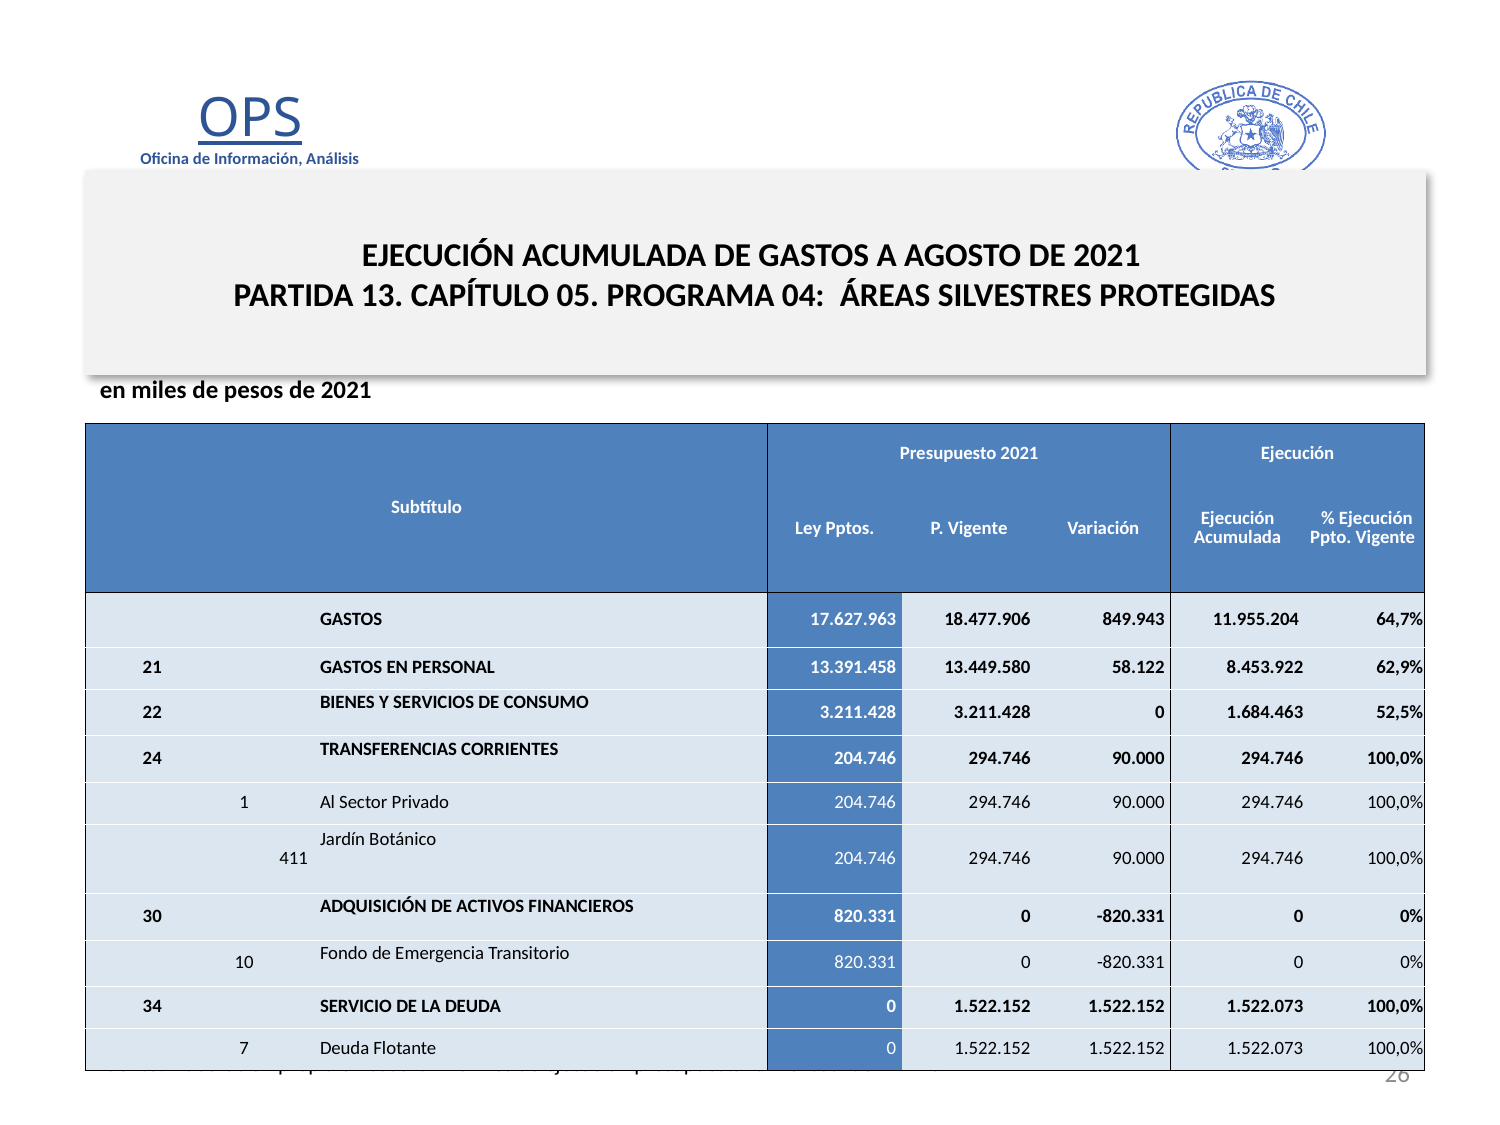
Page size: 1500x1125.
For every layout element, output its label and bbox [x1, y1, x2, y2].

table_cell [768, 1029, 1170, 1070]
table_cell [1171, 987, 1424, 1028]
table_cell [1171, 736, 1424, 782]
table_cell [1171, 941, 1424, 986]
table_cell [768, 987, 1170, 1028]
footer [81, 1042, 1074, 1079]
table_cell [1171, 825, 1424, 893]
table_cell [768, 648, 1170, 689]
table_header [1171, 424, 1424, 465]
table_cell [1171, 648, 1424, 689]
table_cell [1171, 783, 1424, 824]
table_cell [1171, 690, 1424, 735]
table_cell [86, 593, 767, 647]
table_cell [1171, 465, 1424, 592]
table_cell [768, 465, 1170, 592]
table_cell [86, 690, 767, 735]
table_cell [768, 894, 1170, 940]
table_cell [86, 825, 767, 893]
table_cell [86, 783, 767, 824]
table_cell [86, 987, 767, 1028]
table_cell [1171, 593, 1424, 647]
picture [1160, 74, 1340, 170]
table_cell [768, 593, 1170, 647]
table_cell [86, 894, 767, 940]
table_cell [768, 690, 1170, 735]
table_cell [1171, 1029, 1424, 1070]
title [85, 170, 1426, 375]
table_cell [1171, 894, 1424, 940]
text_box [85, 375, 1376, 414]
table_cell [86, 941, 767, 986]
table_cell [768, 941, 1170, 986]
table_header [86, 424, 767, 592]
table_cell [768, 825, 1170, 893]
table_cell [86, 648, 767, 689]
table_cell [768, 736, 1170, 782]
table_header [768, 424, 1170, 465]
table_cell [86, 1029, 767, 1070]
slide_number [1074, 1071, 1425, 1103]
table_cell [768, 783, 1170, 824]
table_cell [86, 736, 767, 782]
